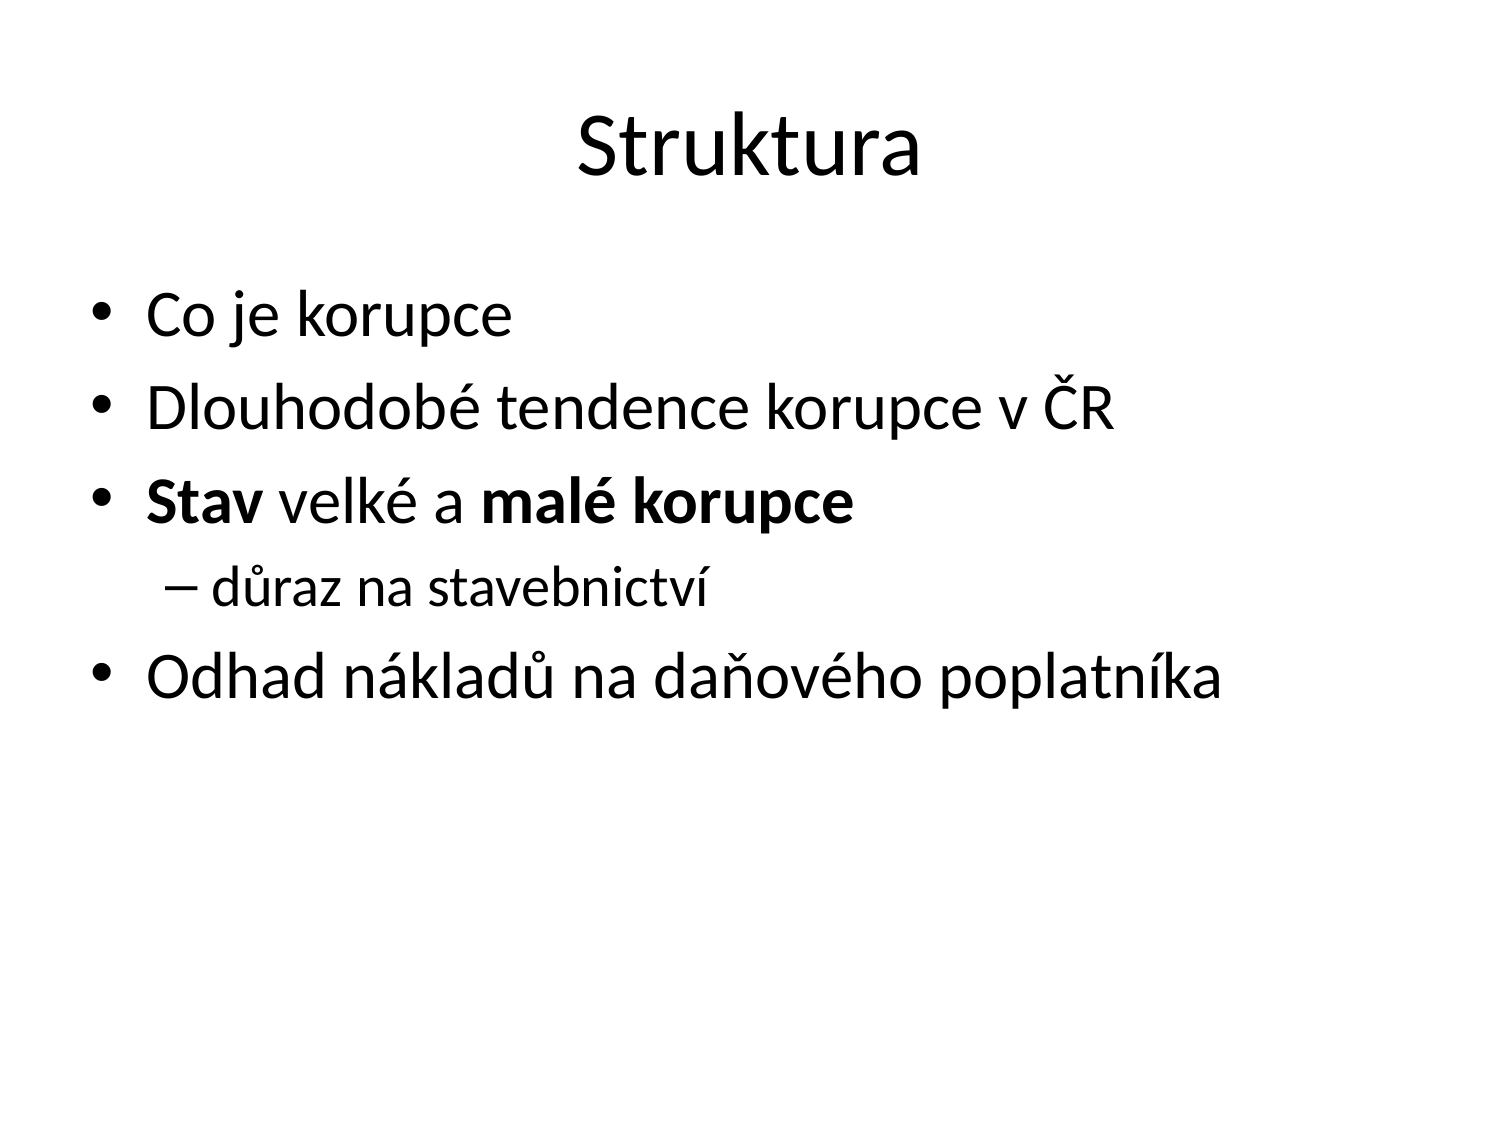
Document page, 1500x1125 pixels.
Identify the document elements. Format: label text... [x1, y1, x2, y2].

title Struktura [75, 45, 1425, 233]
list Co je korupce Dlouhodobé tendence korupce v ČR Stav velké a malé korupce důraz na stavebnictví Odhad nákladů na daňového poplatníka [75, 262, 1425, 1005]
